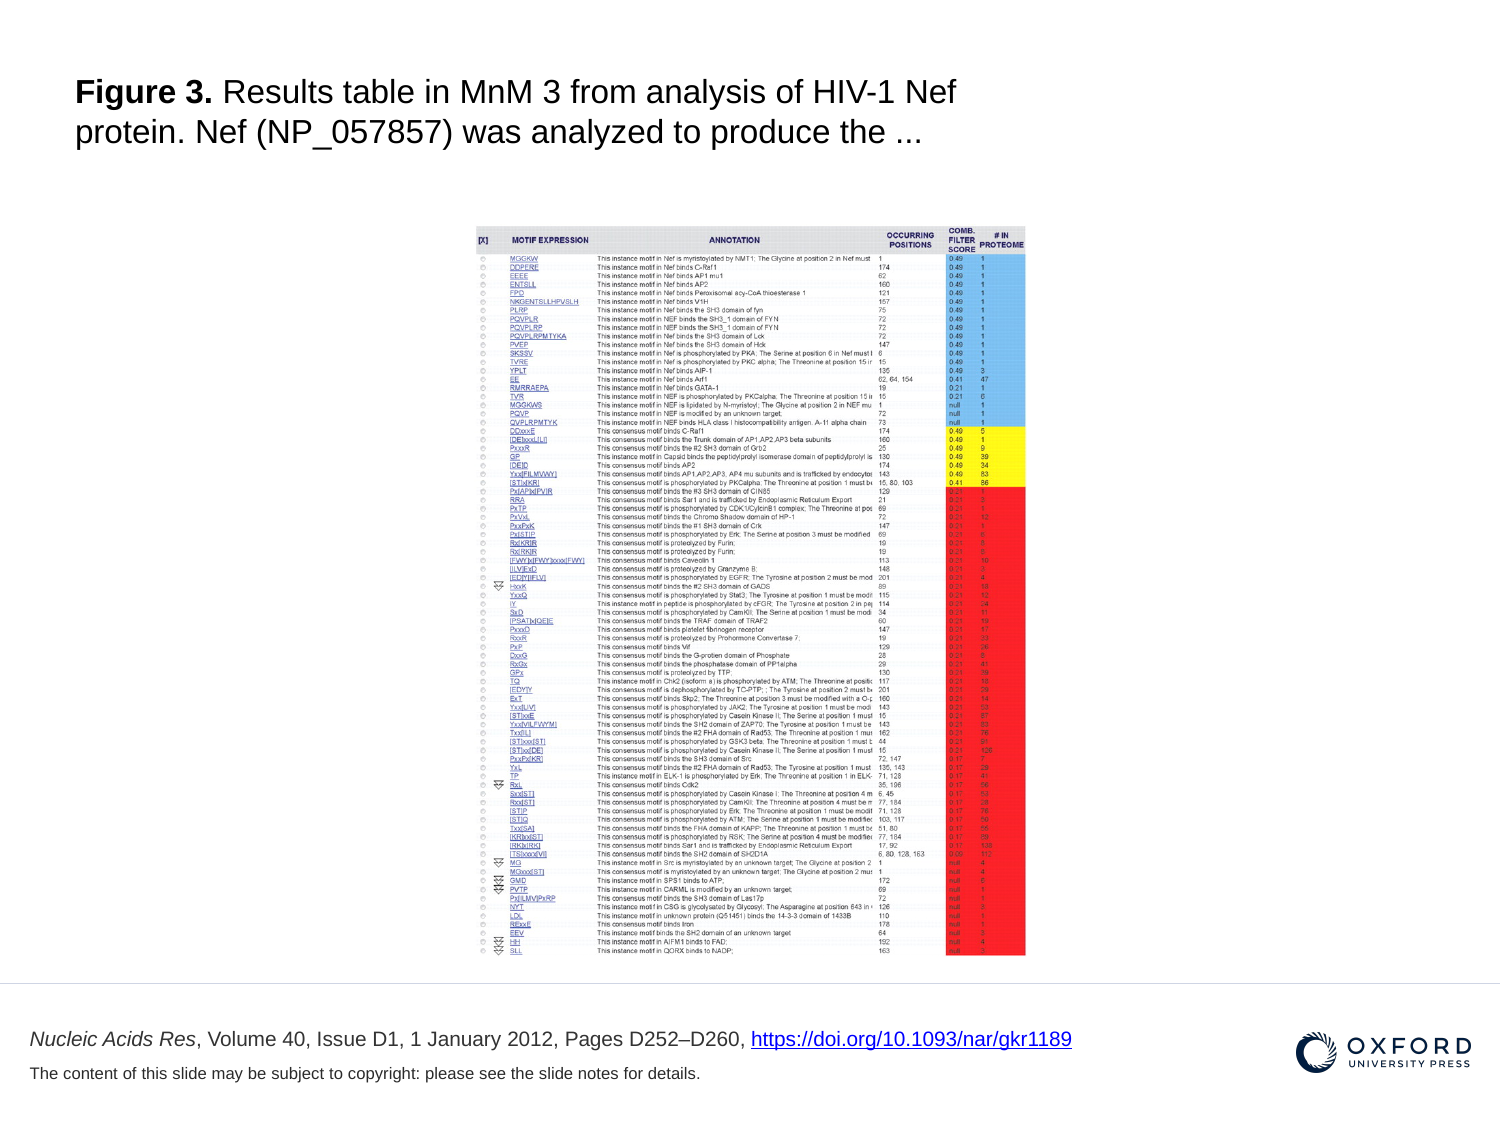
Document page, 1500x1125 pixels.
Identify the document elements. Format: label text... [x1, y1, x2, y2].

footer Nucleic Acids Res, Volume 40, Issue D1, 1 January 2012, Pages D252–D260, https://doi.org/10.1093/nar/gkr1189 The content of this slide may be subject to copyright: please see the slide notes for details. [0, 983, 1260, 1125]
title Figure 3. Results table in MnM 3 from analysis of HIV-1 Nef protein. Nef (NP_057857) was analyzed to produce the ... [75, 69, 1078, 171]
picture [474, 224, 1027, 957]
picture [1296, 1032, 1471, 1073]
